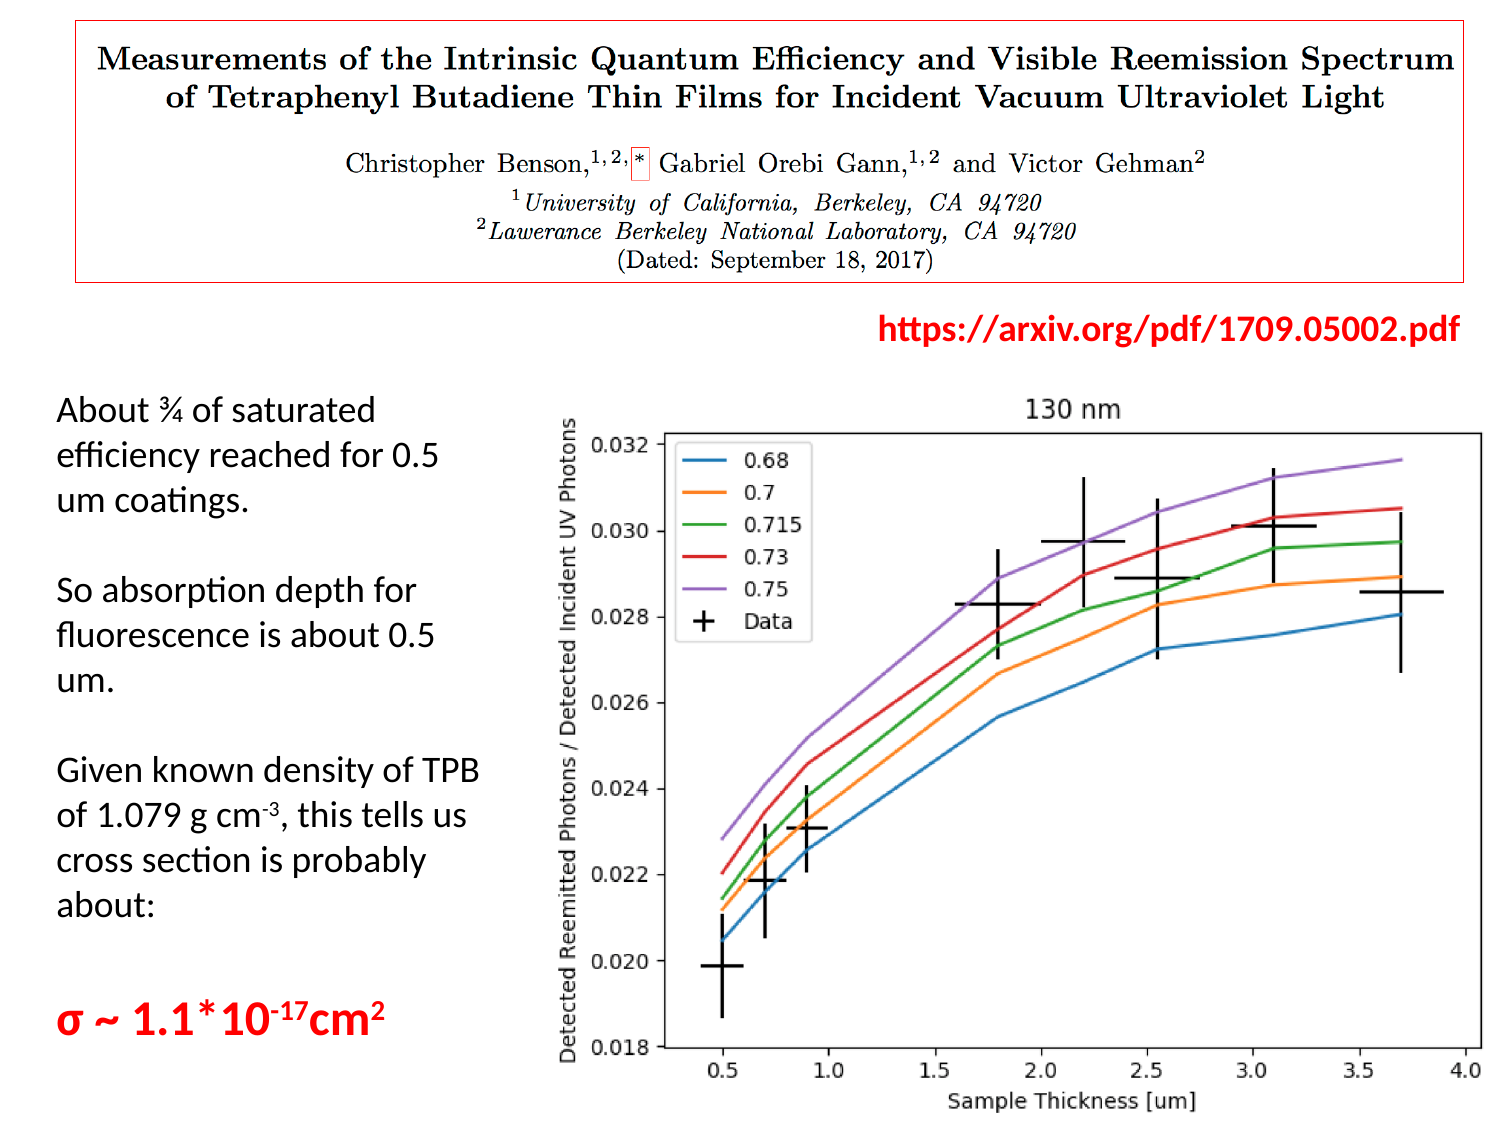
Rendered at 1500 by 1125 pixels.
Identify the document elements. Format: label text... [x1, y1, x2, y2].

picture [530, 372, 1500, 1125]
picture [74, 20, 1465, 283]
text_box https://arxiv.org/pdf/1709.05002.pdf [862, 296, 1476, 357]
text_box About ¾ of saturated efficiency reached for 0.5 um coatings. So absorption depth for fluorescence is about 0.5 um. Given known density of TPB of 1.079 g cm-3, this tells us cross section is probably about: σ ~ 1.1*10-17cm2 [41, 377, 501, 1053]
